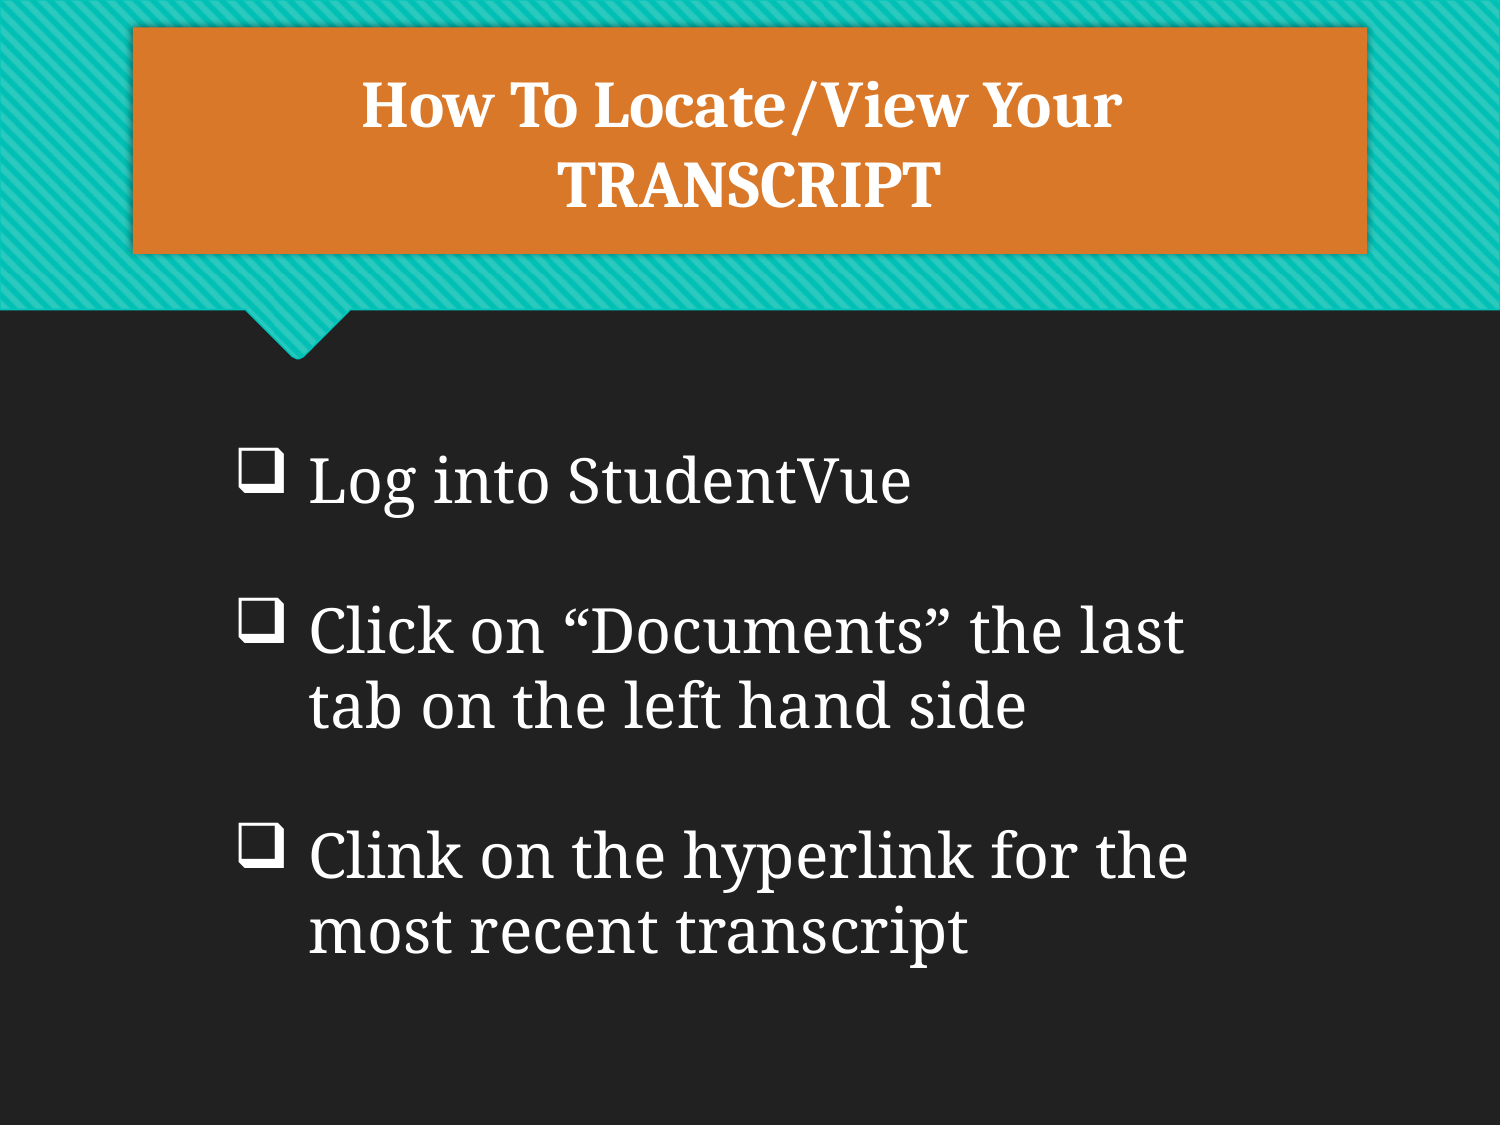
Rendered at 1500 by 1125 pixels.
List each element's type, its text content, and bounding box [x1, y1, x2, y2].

text_box Log into StudentVue Click on “Documents” the last tab on the left hand side Clink on the hyperlink for the most recent transcript [212, 426, 1288, 962]
title How To Locate/View Your TRANSCRIPT [132, 27, 1368, 254]
